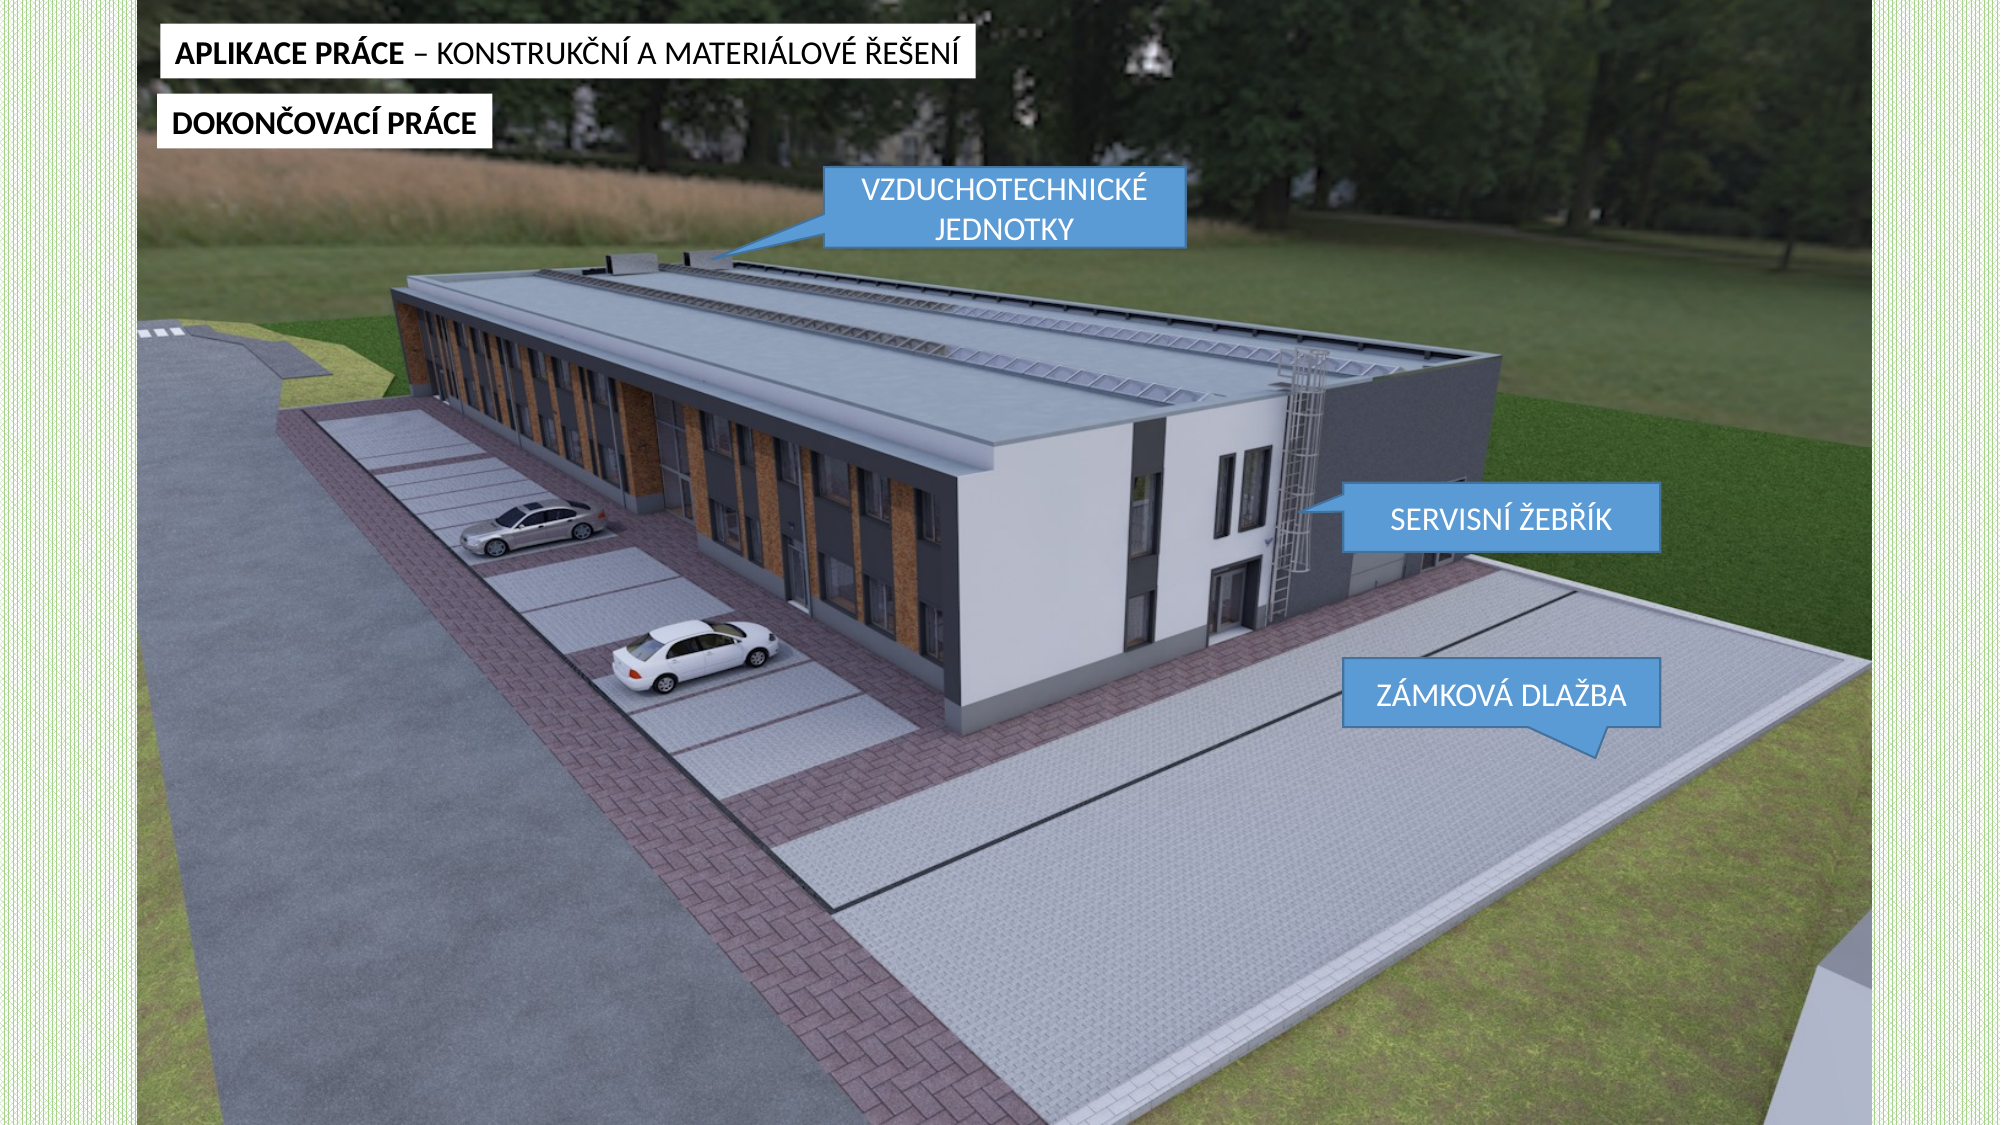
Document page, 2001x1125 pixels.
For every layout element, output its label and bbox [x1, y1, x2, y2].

text_box [154, 23, 982, 150]
picture [137, 0, 1872, 1125]
